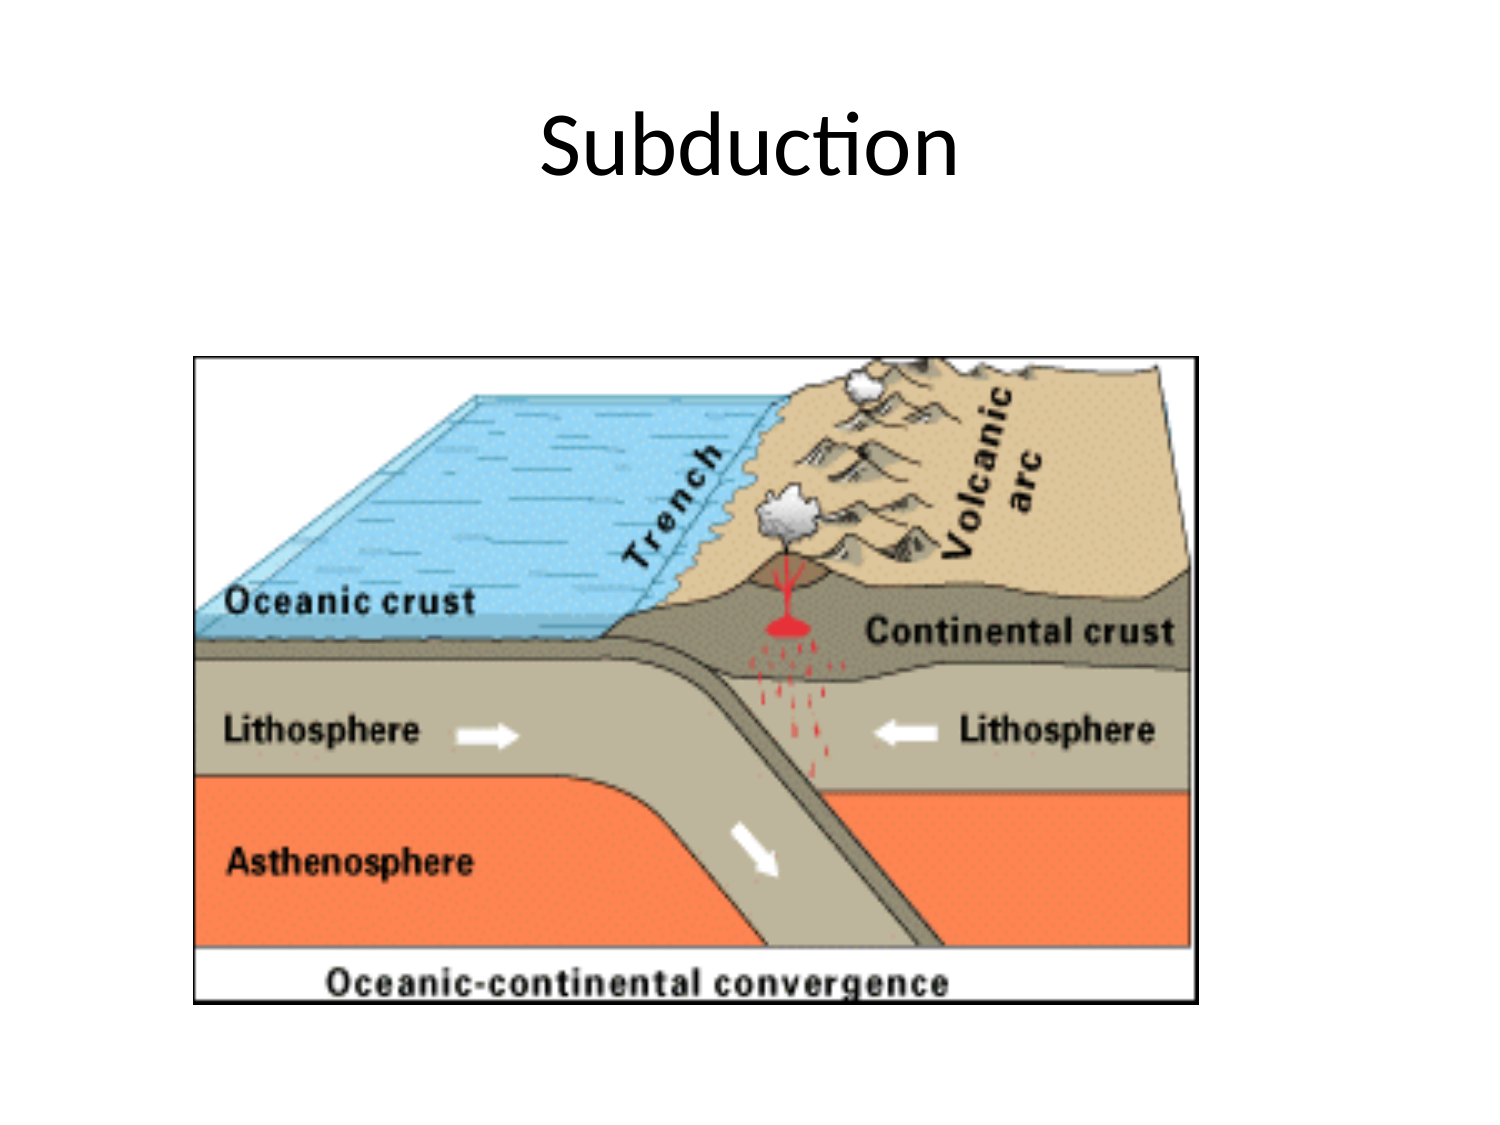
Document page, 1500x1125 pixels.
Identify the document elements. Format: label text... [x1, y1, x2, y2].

picture [192, 356, 1199, 1006]
title Subduction [75, 45, 1425, 233]
